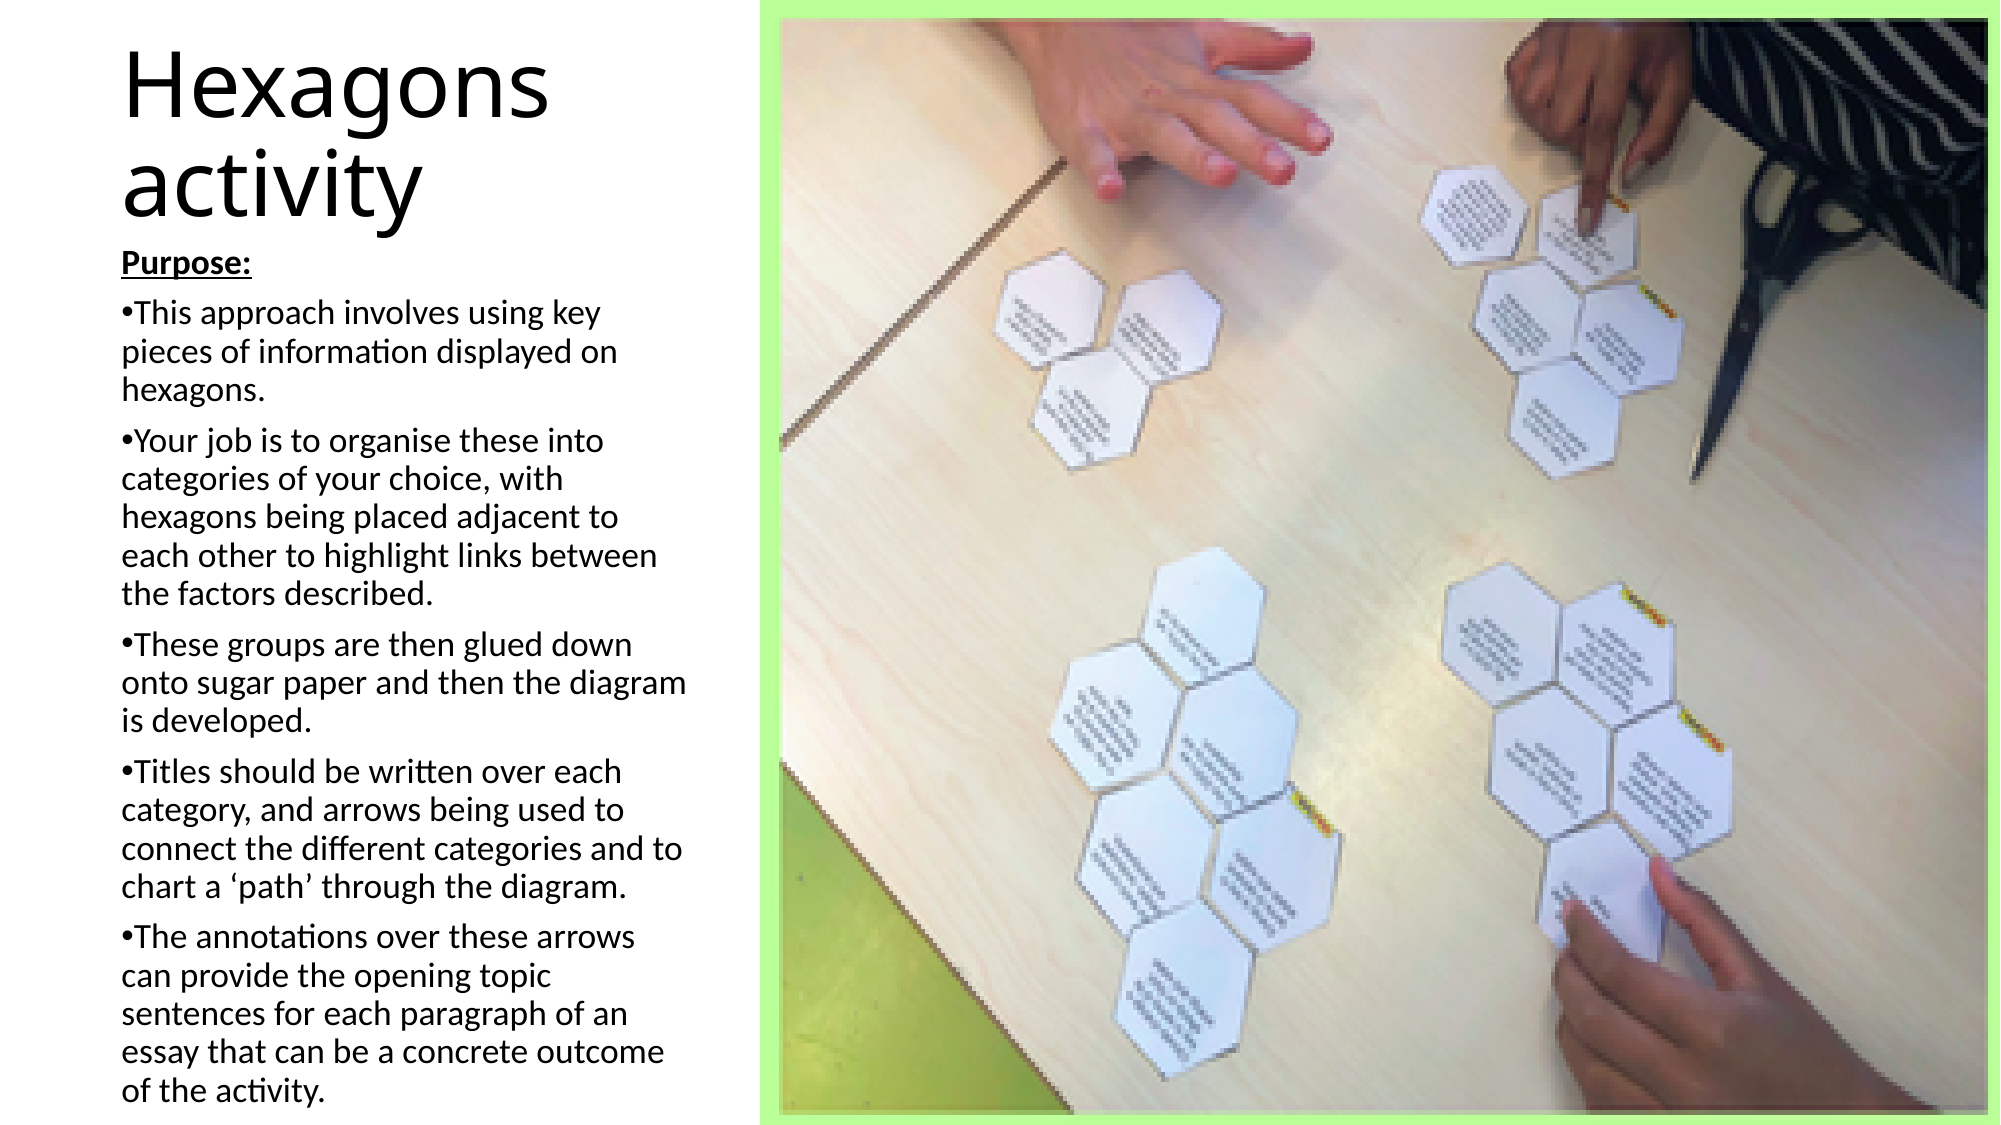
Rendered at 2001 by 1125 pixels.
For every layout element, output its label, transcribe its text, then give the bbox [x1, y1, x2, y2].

title Hexagons activity [106, 0, 706, 236]
picture [760, 0, 2000, 1125]
text_box Purpose: This approach involves using key pieces of information displayed on hexagons. Your job is to organise these into categories of your choice, with hexagons being placed adjacent to each other to highlight links between the factors described. These groups are then glued down onto sugar paper and then the diagram is developed. Titles should be written over each category, and arrows being used to connect the different categories and to chart a ‘path’ through the diagram. The annotations over these arrows can provide the opening topic sentences for each paragraph of an essay that can be a concrete outcome of the activity. [106, 236, 706, 1125]
